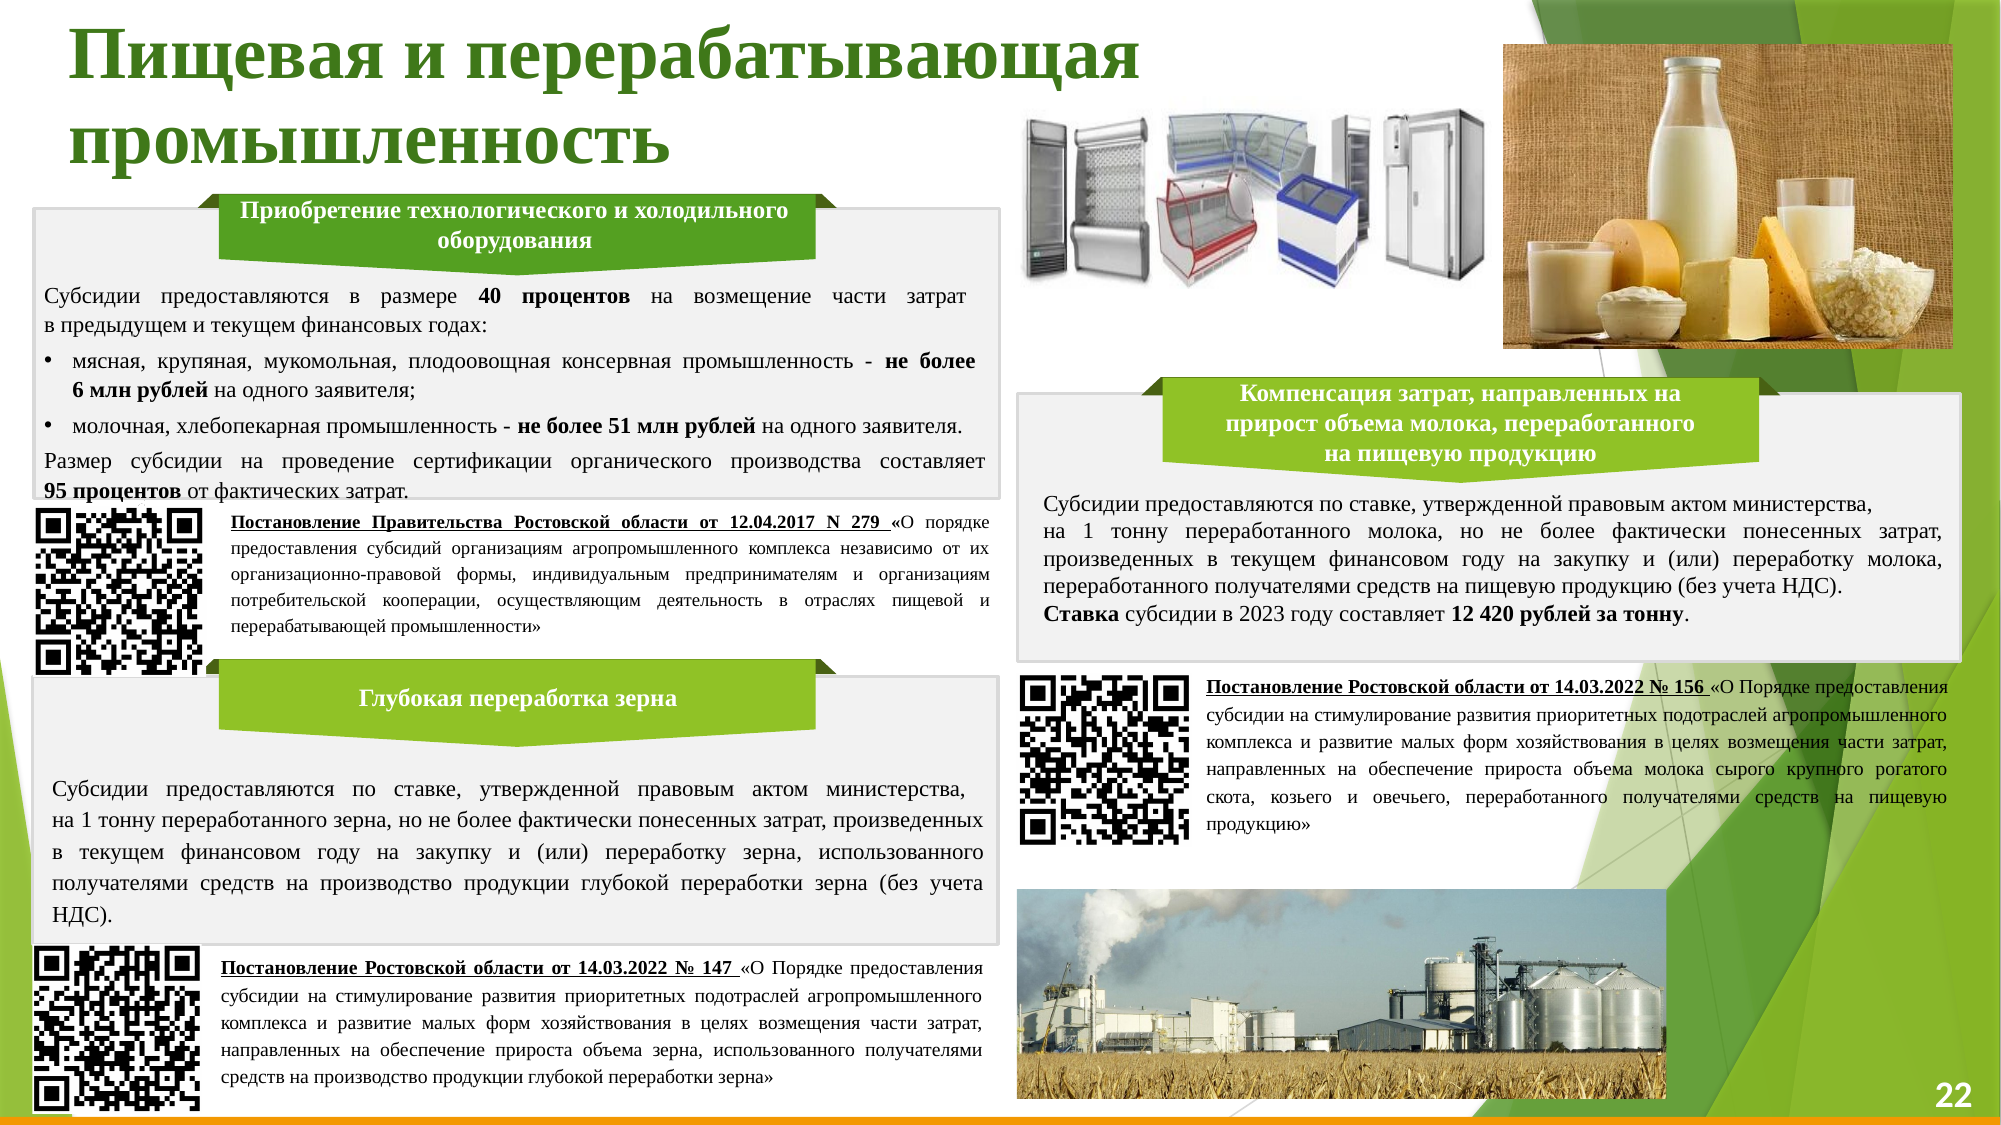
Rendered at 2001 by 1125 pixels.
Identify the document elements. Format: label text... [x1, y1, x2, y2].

text_box Постановление Ростовской области от 14.03.2022 № 147 «О Порядке предоставления субсидии на стимулирование развития приоритетных подотраслей агропромышленного комплекса и развитие малых форм хозяйствования в целях возмещения части затрат, направленных на обеспечение прироста объема зерна, использованного получателями средств на производство продукции глубокой переработки зерна» [206, 953, 998, 1096]
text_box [1140, 375, 1781, 484]
picture [1503, 44, 1954, 349]
picture [1016, 672, 1192, 847]
text_box [0, 1115, 2000, 1125]
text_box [197, 193, 838, 276]
text_box Постановление Ростовской области от 14.03.2022 № 156 «О Порядке предоставления субсидии на стимулирование развития приоритетных подотраслей агропромышленного комплекса и развитие малых форм хозяйствования в целях возмещения части затрат, направленных на обеспечение прироста объема молока сырого крупного рогатого скота, козьего и овечьего, переработанного получателями средств на пищевую продукцию» [1192, 669, 1964, 842]
title Пищевая и перерабатывающая промышленность [53, 2, 1502, 207]
picture [31, 943, 203, 1114]
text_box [197, 658, 838, 748]
picture [1003, 95, 1500, 290]
picture [32, 499, 207, 678]
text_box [1016, 393, 1961, 663]
text_box 22 [1919, 1068, 1986, 1116]
picture [1016, 888, 1667, 1099]
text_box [33, 208, 1001, 499]
text_box Постановление Правительства Ростовской области от 12.04.2017 N 279 «О порядке предоставления субсидий организациям агропромышленного комплекса независимо от их организационно-правовой формы, индивидуальным предпринимателям и организациям потребительской кооперации, осуществляющим деятельность в отраслях пищевой и перерабатывающей промышленности» [216, 504, 1005, 644]
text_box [31, 675, 999, 945]
